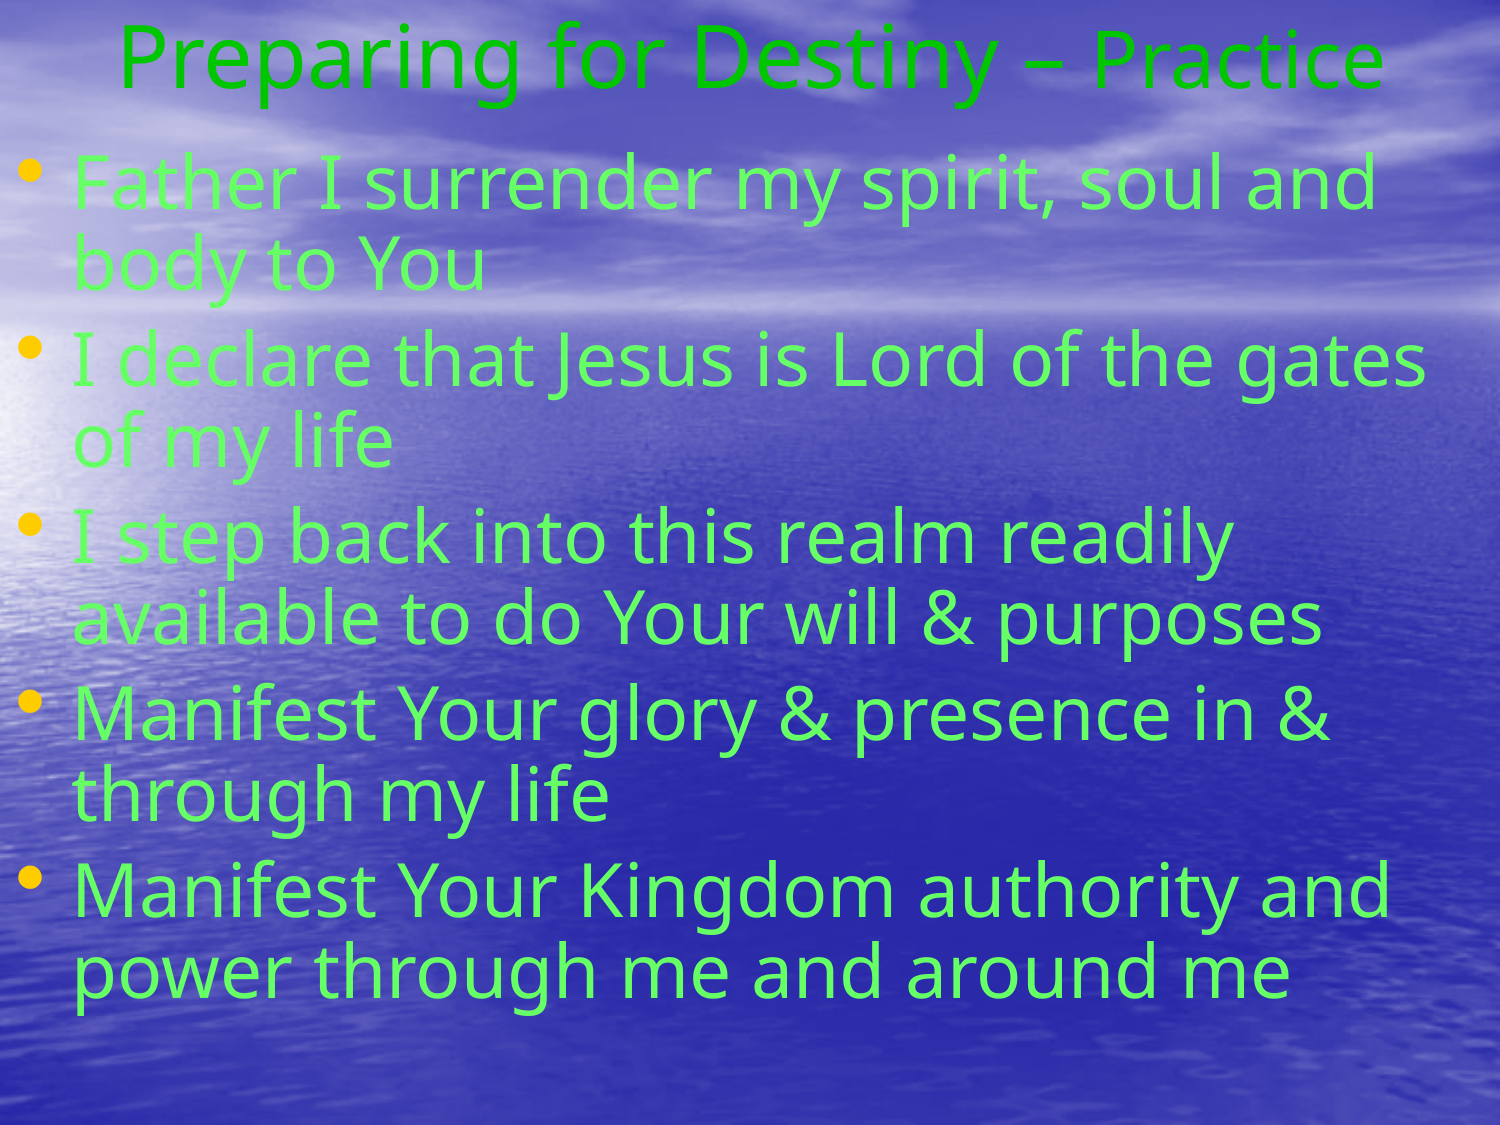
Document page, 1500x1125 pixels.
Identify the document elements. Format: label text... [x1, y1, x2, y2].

title Preparing for Destiny – Practice [76, 0, 1427, 107]
list Father I surrender my spirit, soul and body to You I declare that Jesus is Lord of the gates of my life I step back into this realm readily available to do Your will & purposes Manifest Your glory & presence in & through my life Manifest Your Kingdom authority and power through me and around me [0, 137, 1500, 1125]
